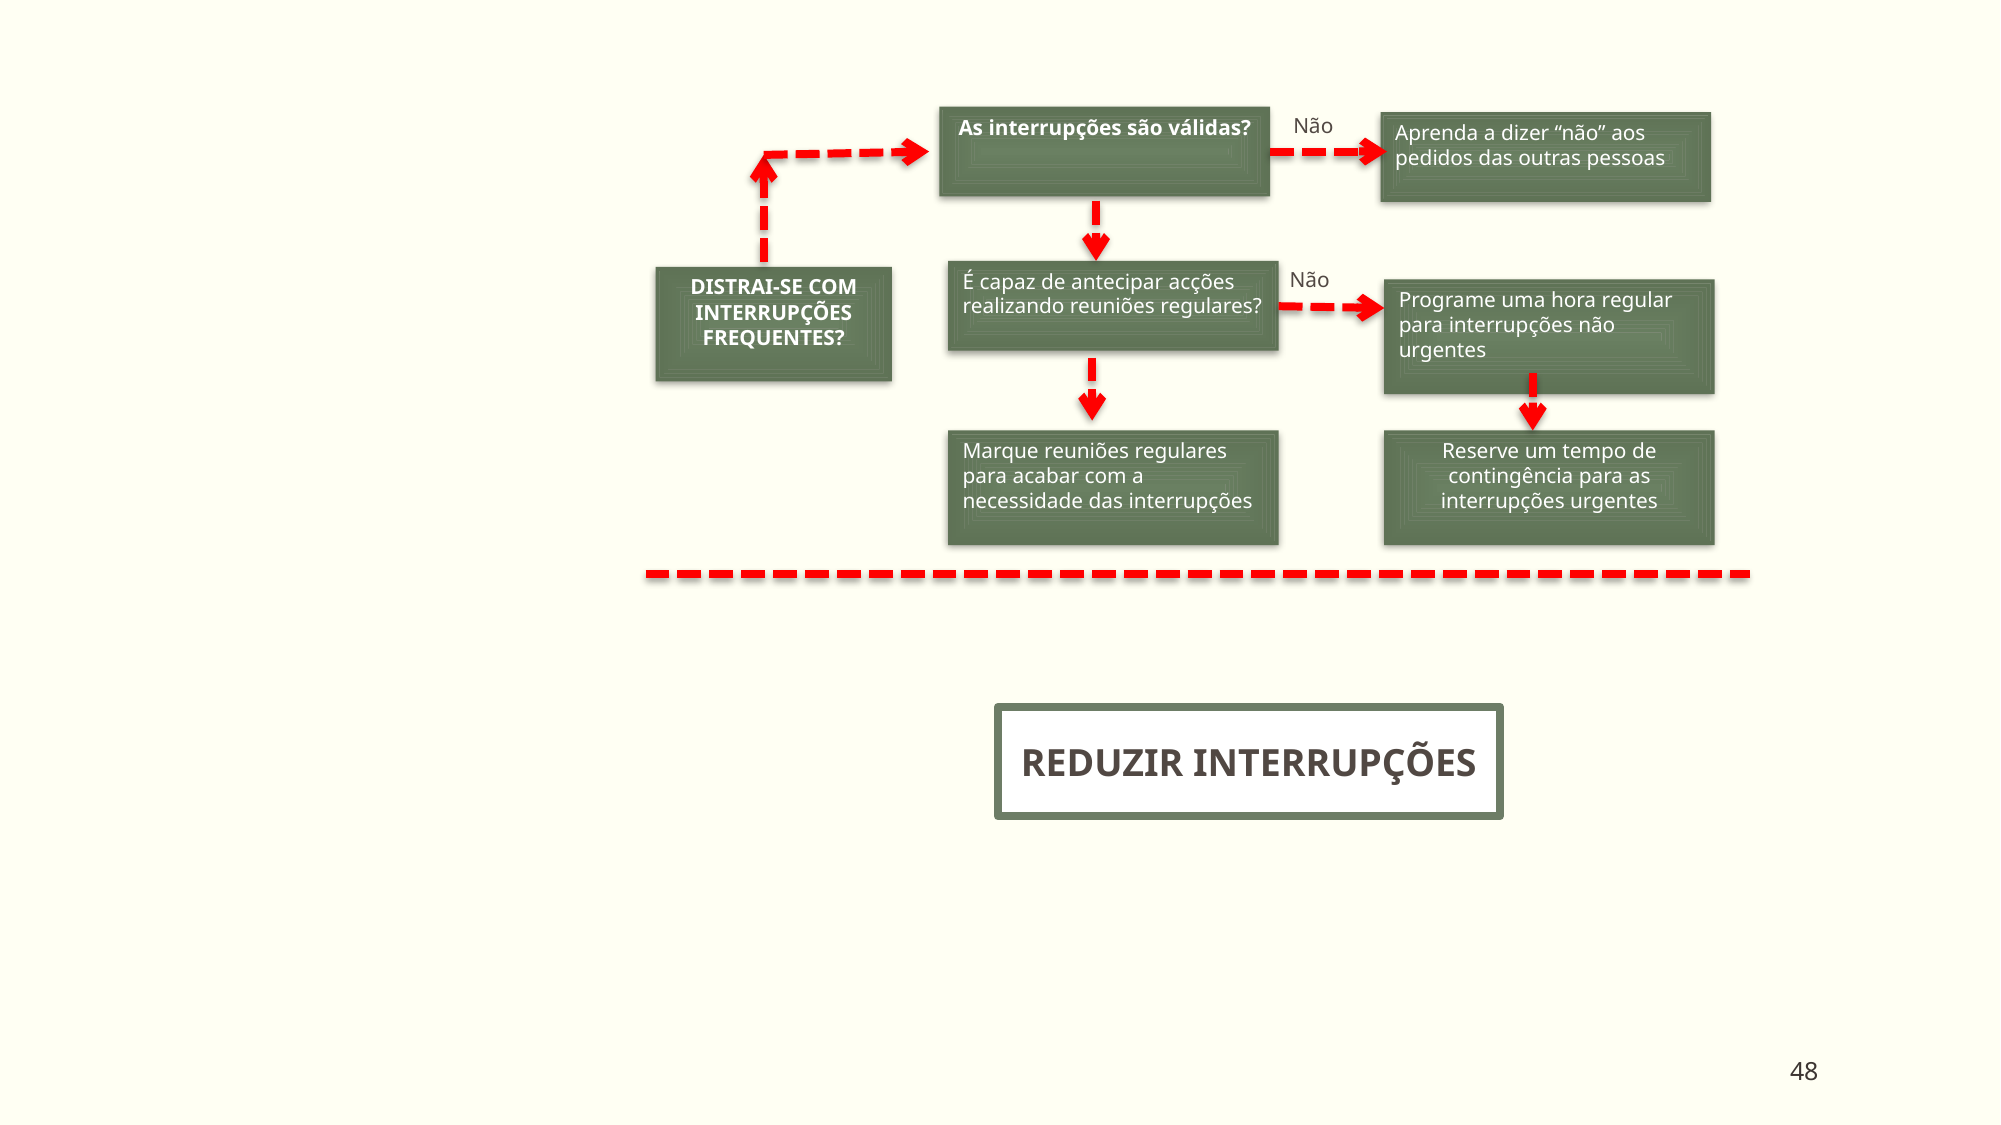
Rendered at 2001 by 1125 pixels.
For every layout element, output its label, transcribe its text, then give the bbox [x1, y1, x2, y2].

text_box As interrupções são válidas? [939, 106, 1271, 197]
text_box Aprenda a dizer “não” aos pedidos das outras pessoas [1380, 112, 1712, 202]
text_box Reserve um tempo de contingência para as interrupções urgentes [1384, 430, 1715, 546]
text_box Não [1278, 105, 1351, 145]
text_box Programe uma hora regular para interrupções não urgentes [1384, 279, 1715, 395]
slide_number 48 [1518, 1042, 1819, 1103]
text_box Marque reuniões regulares para acabar com a necessidade das interrupções [948, 430, 1279, 546]
text_box É capaz de antecipar acções realizando reuniões regulares? [948, 260, 1279, 351]
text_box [763, 151, 930, 155]
text_box REDUZIR INTERRUPÇÕES [994, 703, 1504, 820]
text_box DISTRAI-SE COM INTERRUPÇÕES FREQUENTES? [655, 266, 892, 382]
text_box Não [1274, 259, 1347, 300]
